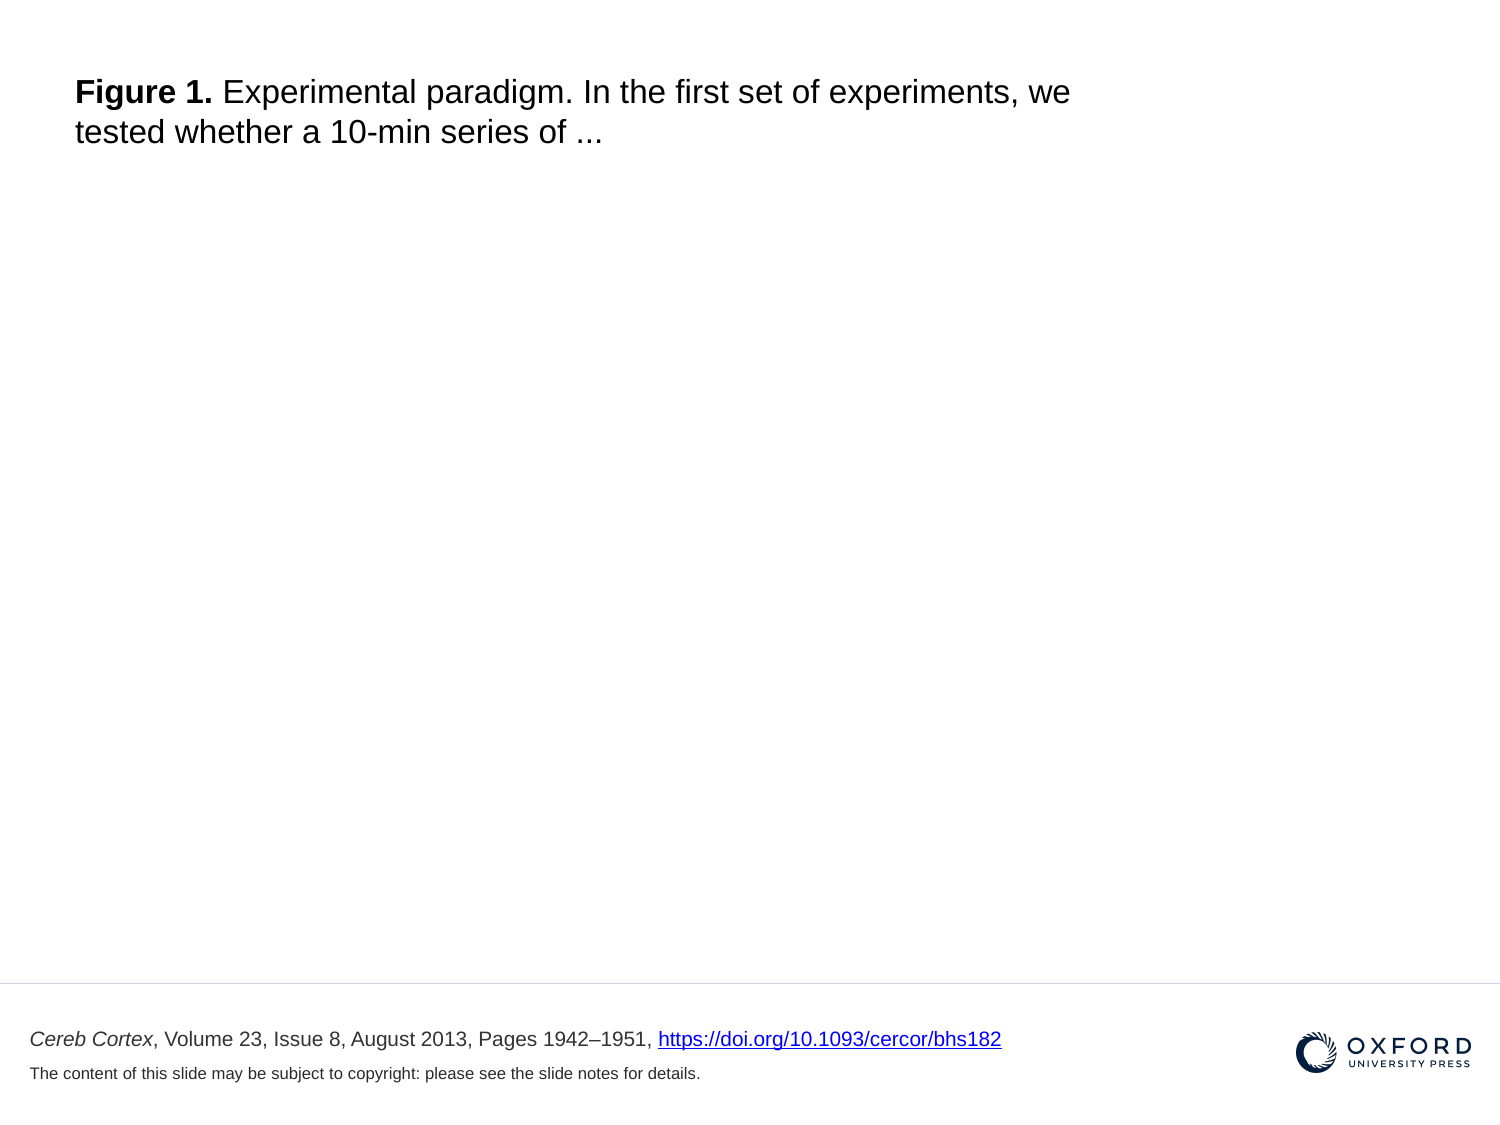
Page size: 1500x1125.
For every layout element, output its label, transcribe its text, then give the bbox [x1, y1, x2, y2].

title Figure 1. Experimental paradigm. In the first set of experiments, we tested whether a 10-min series of ... [75, 69, 1078, 171]
picture [1296, 1032, 1471, 1073]
footer Cereb Cortex, Volume 23, Issue 8, August 2013, Pages 1942–1951, https://doi.org/10.1093/cercor/bhs182 The content of this slide may be subject to copyright: please see the slide notes for details. [0, 983, 1260, 1125]
